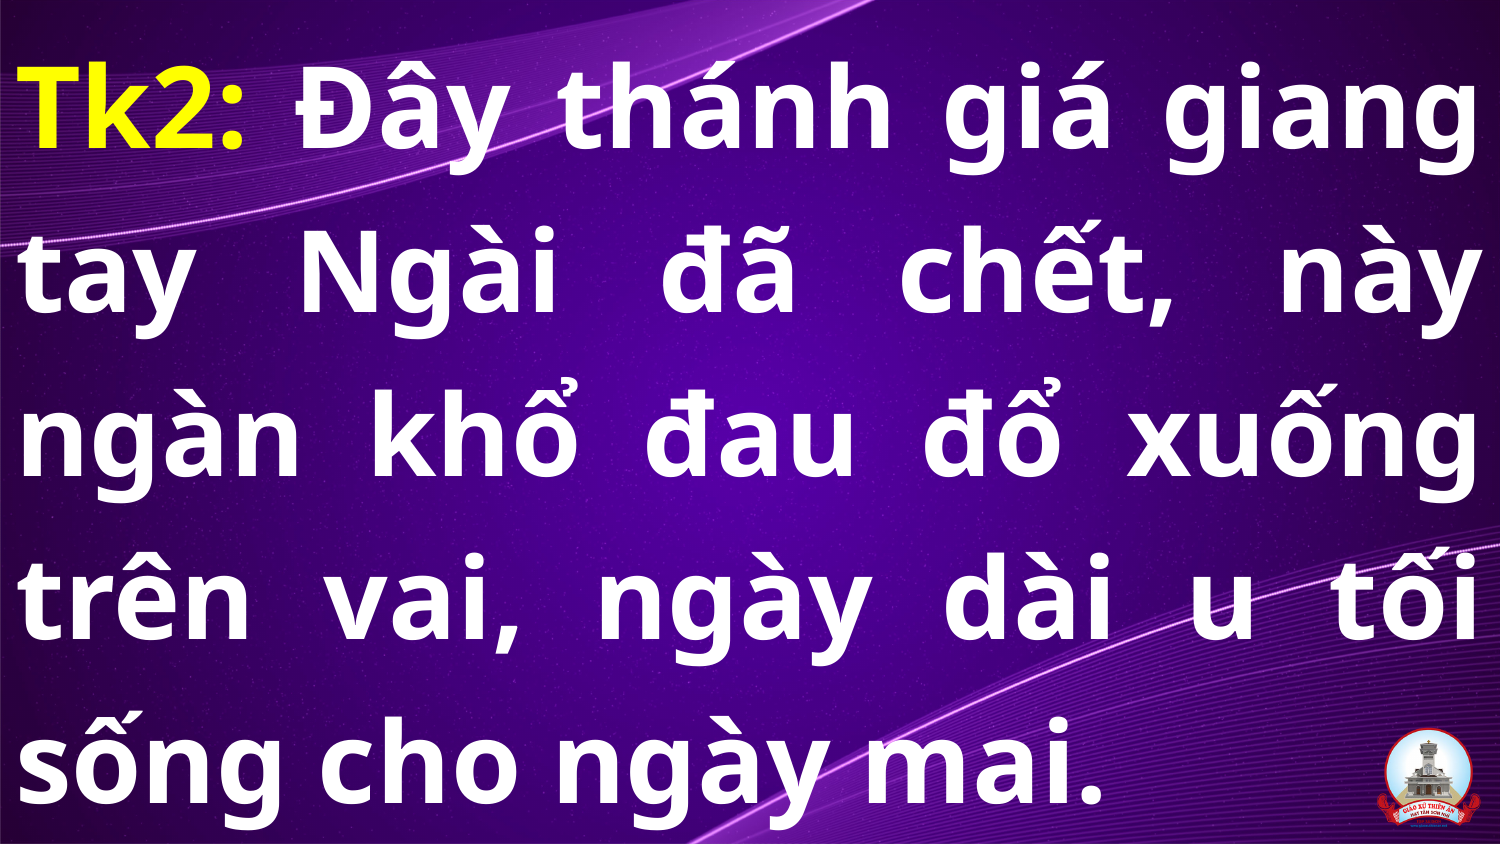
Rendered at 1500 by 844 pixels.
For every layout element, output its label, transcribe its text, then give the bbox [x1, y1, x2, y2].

list Tk2: Đây thánh giá giang tay Ngài đã chết, này ngàn khổ đau đổ xuống trên vai, ngày dài u tối sống cho ngày mai. [0, 0, 1500, 844]
